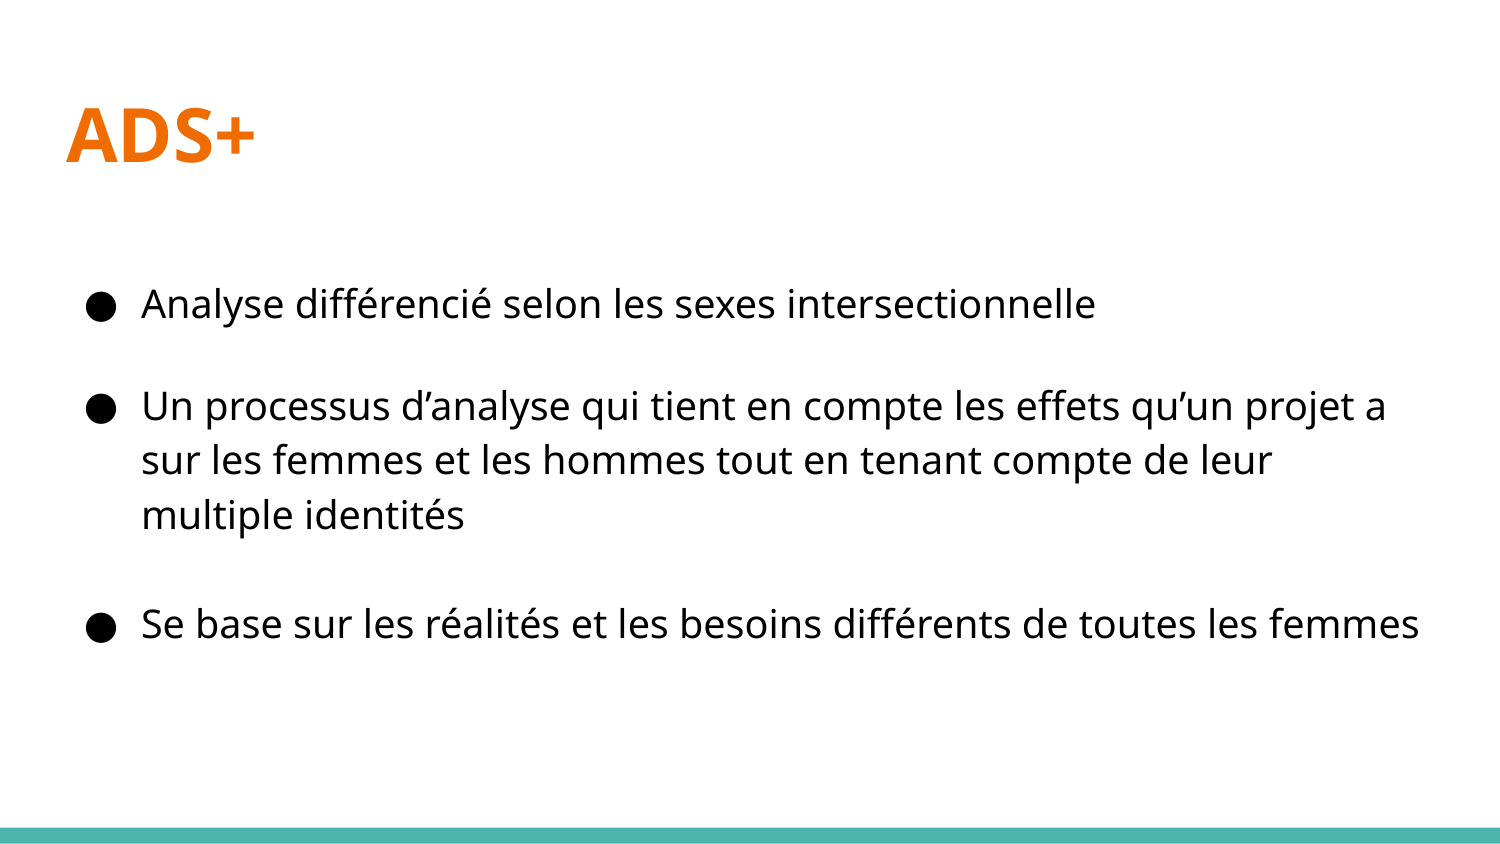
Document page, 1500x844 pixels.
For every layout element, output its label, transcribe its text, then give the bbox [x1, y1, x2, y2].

list Analyse différencié selon les sexes intersectionnelle Un processus d’analyse qui tient en compte les effets qu’un projet a sur les femmes et les hommes tout en tenant compte de leur multiple identités Se base sur les réalités et les besoins différents de toutes les femmes [51, 256, 1449, 750]
title ADS+ [51, 72, 1449, 189]
